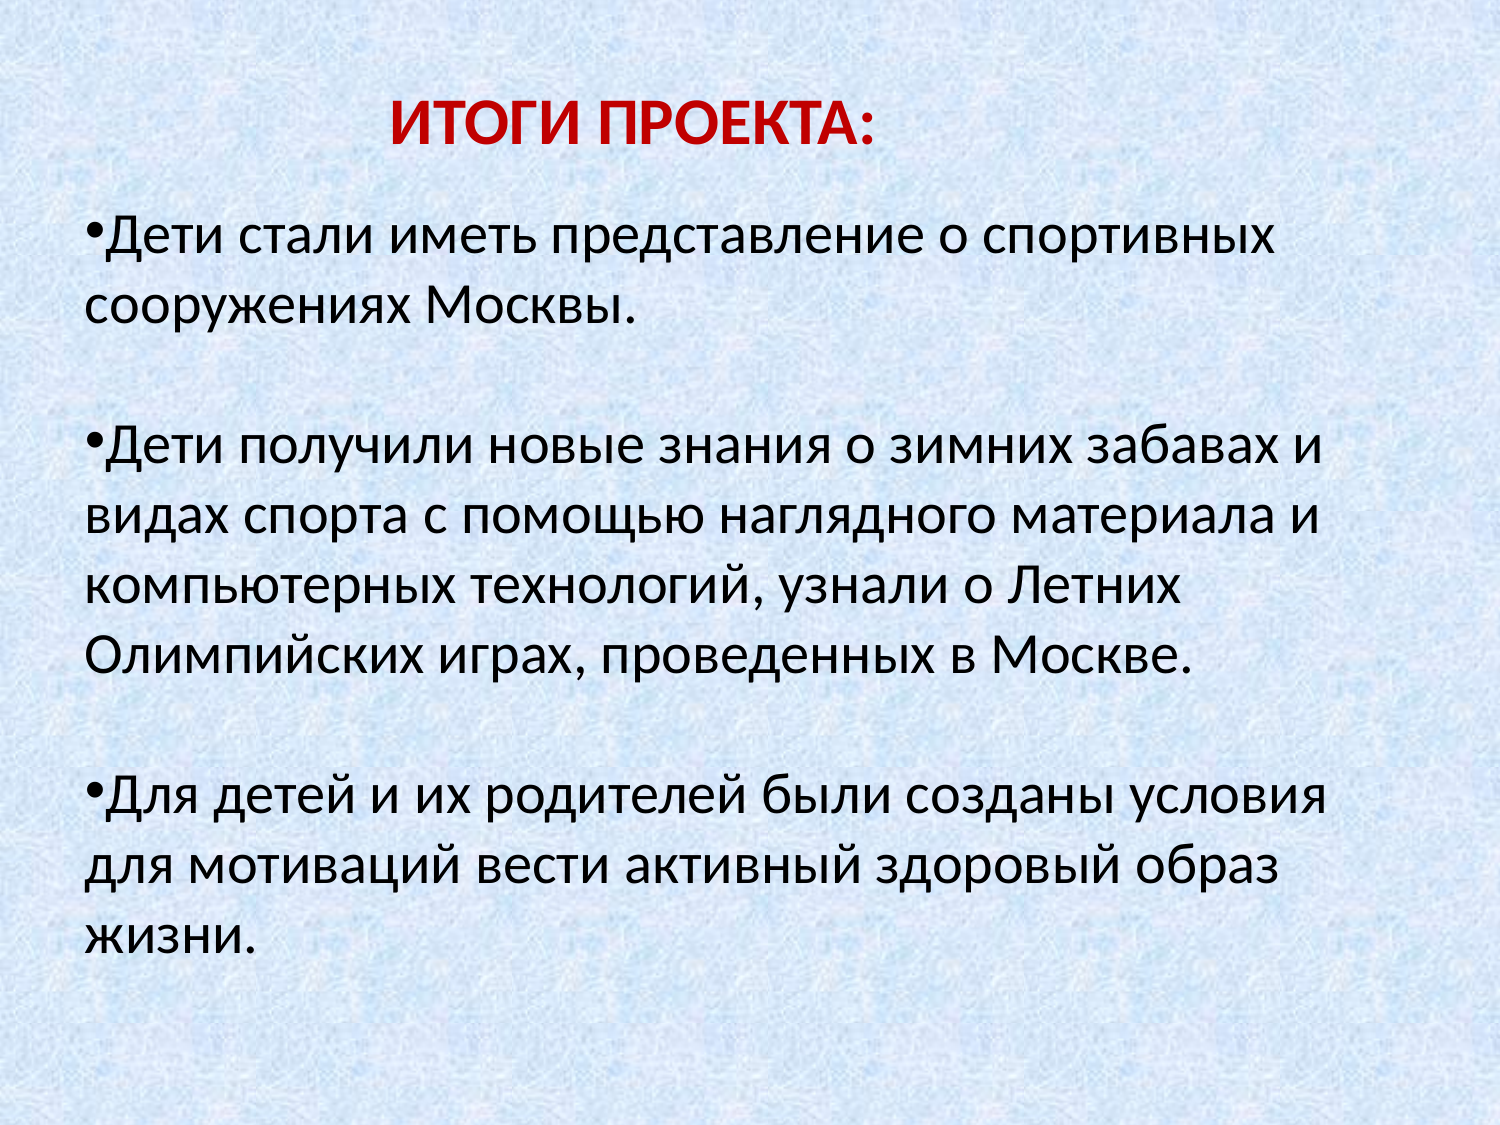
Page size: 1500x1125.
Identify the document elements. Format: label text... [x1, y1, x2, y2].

text_box ИТОГИ ПРОЕКТА: [374, 70, 904, 165]
picture [0, 0, 1500, 1125]
text_box Дети стали иметь представление о спортивных сооружениях Москвы. Дети получили новые знания о зимних забавах и видах спорта с помощью наглядного материала и компьютерных технологий, узнали о Летних Олимпийских играх, проведенных в Москве. Для детей и их родителей были созданы условия для мотиваций вести активный здоровый образ жизни. [70, 187, 1442, 972]
